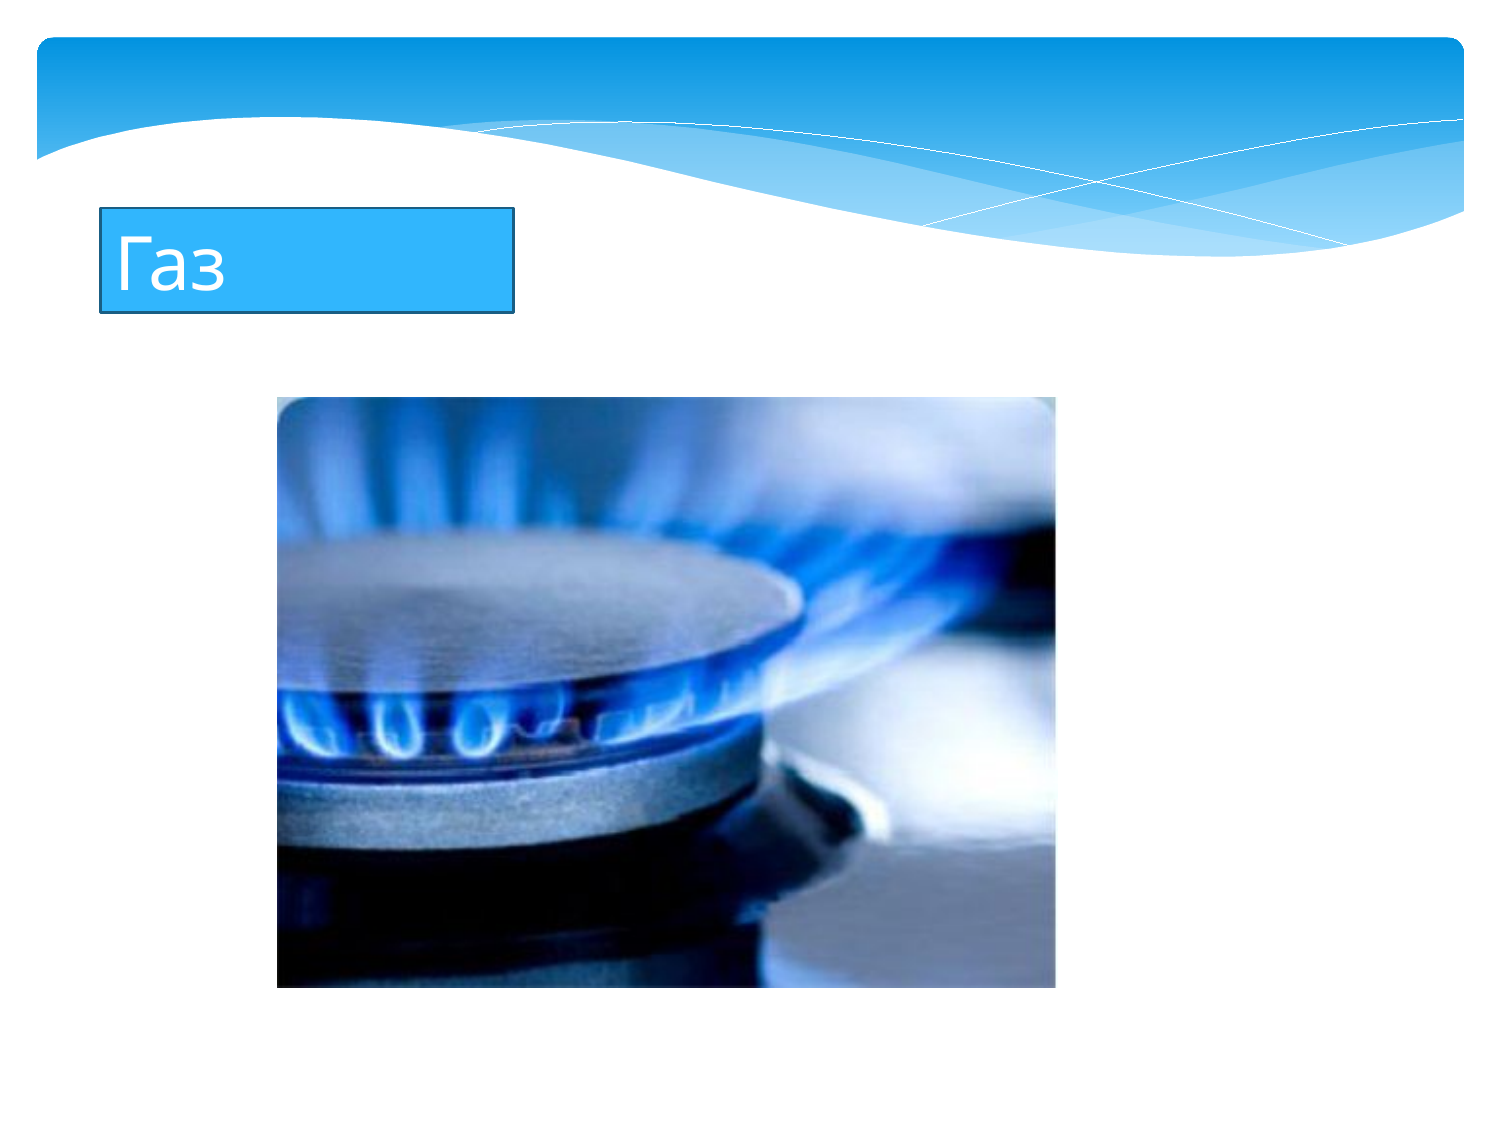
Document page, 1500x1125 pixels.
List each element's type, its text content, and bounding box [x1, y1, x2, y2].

text_box Газ [99, 207, 515, 314]
picture [277, 396, 1058, 988]
